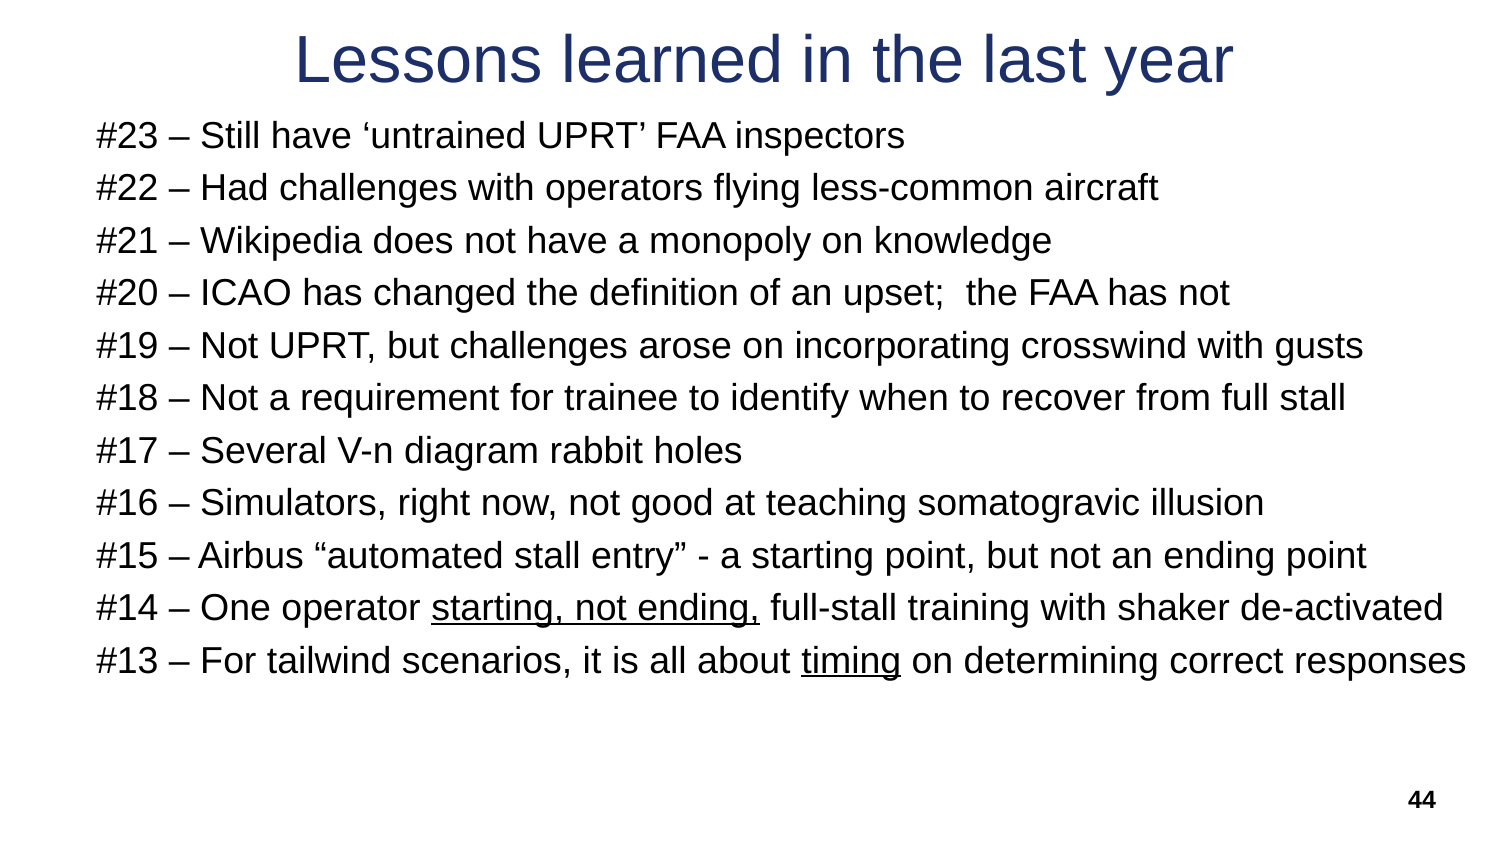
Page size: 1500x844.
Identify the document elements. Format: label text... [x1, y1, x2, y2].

list #23 – Still have ‘untrained UPRT’ FAA inspectors #22 – Had challenges with operators flying less-common aircraft #21 – Wikipedia does not have a monopoly on knowledge #20 – ICAO has changed the definition of an upset; the FAA has not #19 – Not UPRT, but challenges arose on incorporating crosswind with gusts #18 – Not a requirement for trainee to identify when to recover from full stall #17 – Several V-n diagram rabbit holes #16 – Simulators, right now, not good at teaching somatogravic illusion #15 – Airbus “automated stall entry” - a starting point, but not an ending point #14 – One operator starting, not ending, full-stall training with shaker de-activated #13 – For tailwind scenarios, it is all about timing on determining correct responses [81, 103, 1500, 644]
title Lessons learned in the last year [70, 18, 1461, 94]
